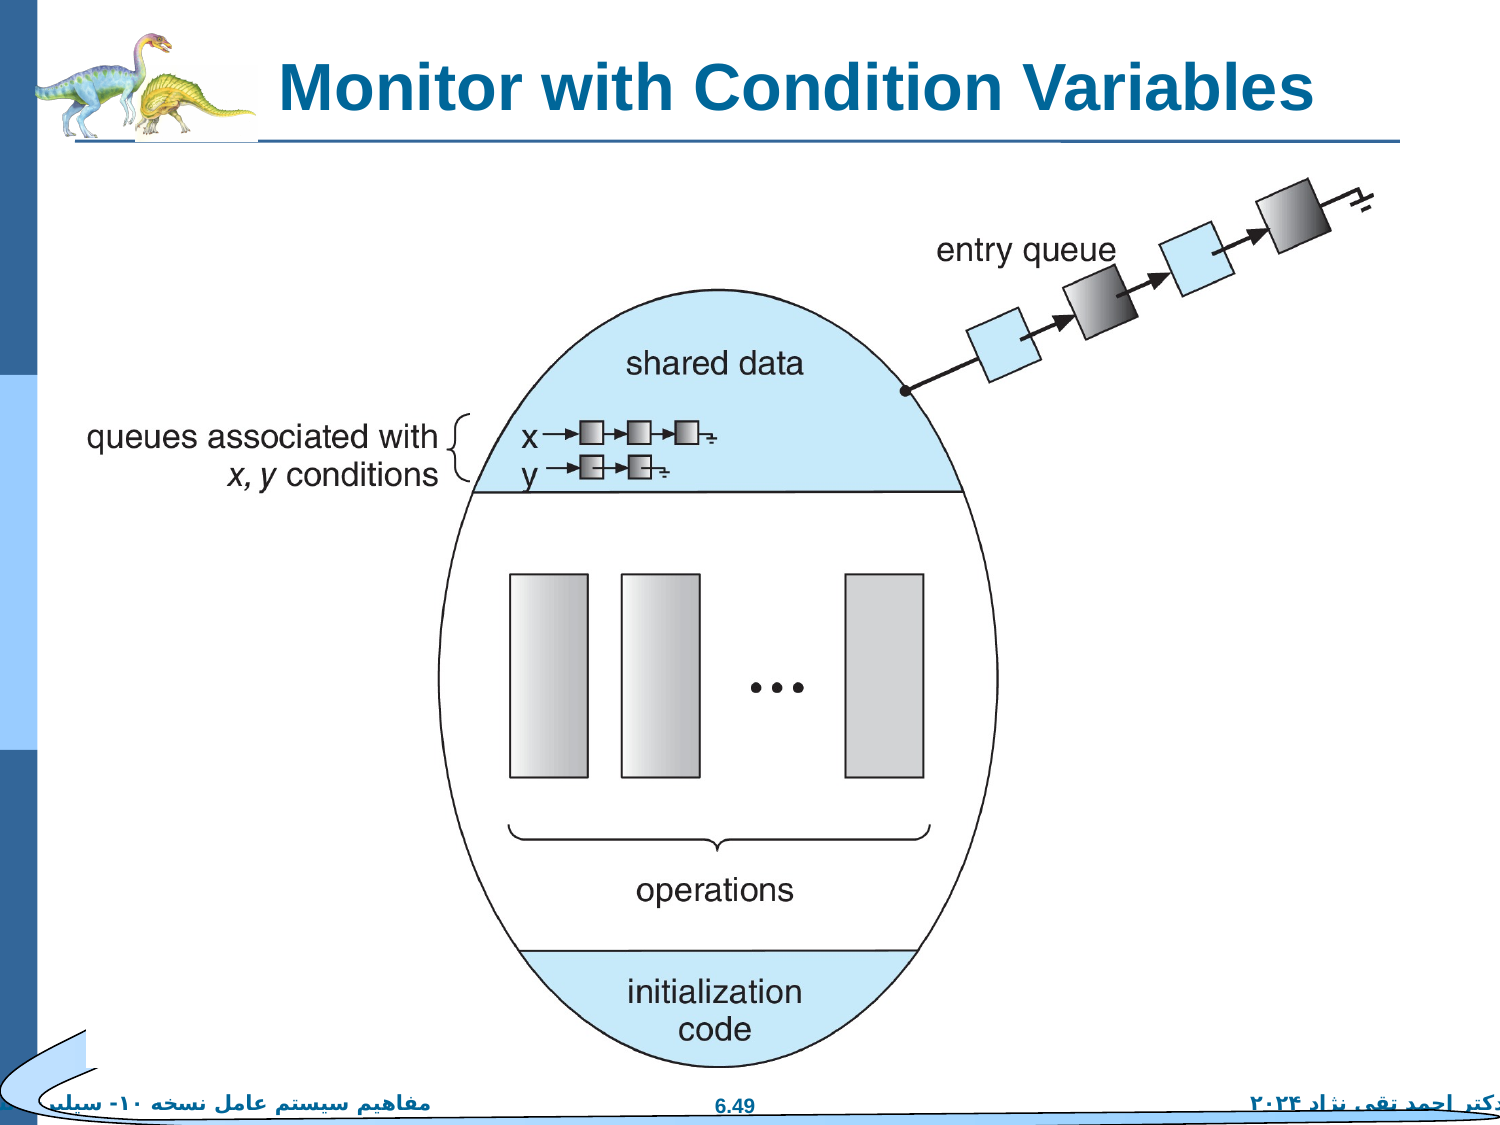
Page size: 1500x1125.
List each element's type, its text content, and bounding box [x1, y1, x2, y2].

picture [18, 20, 258, 151]
title Monitor with Condition Variables [144, 36, 1432, 132]
picture [86, 177, 1374, 1068]
